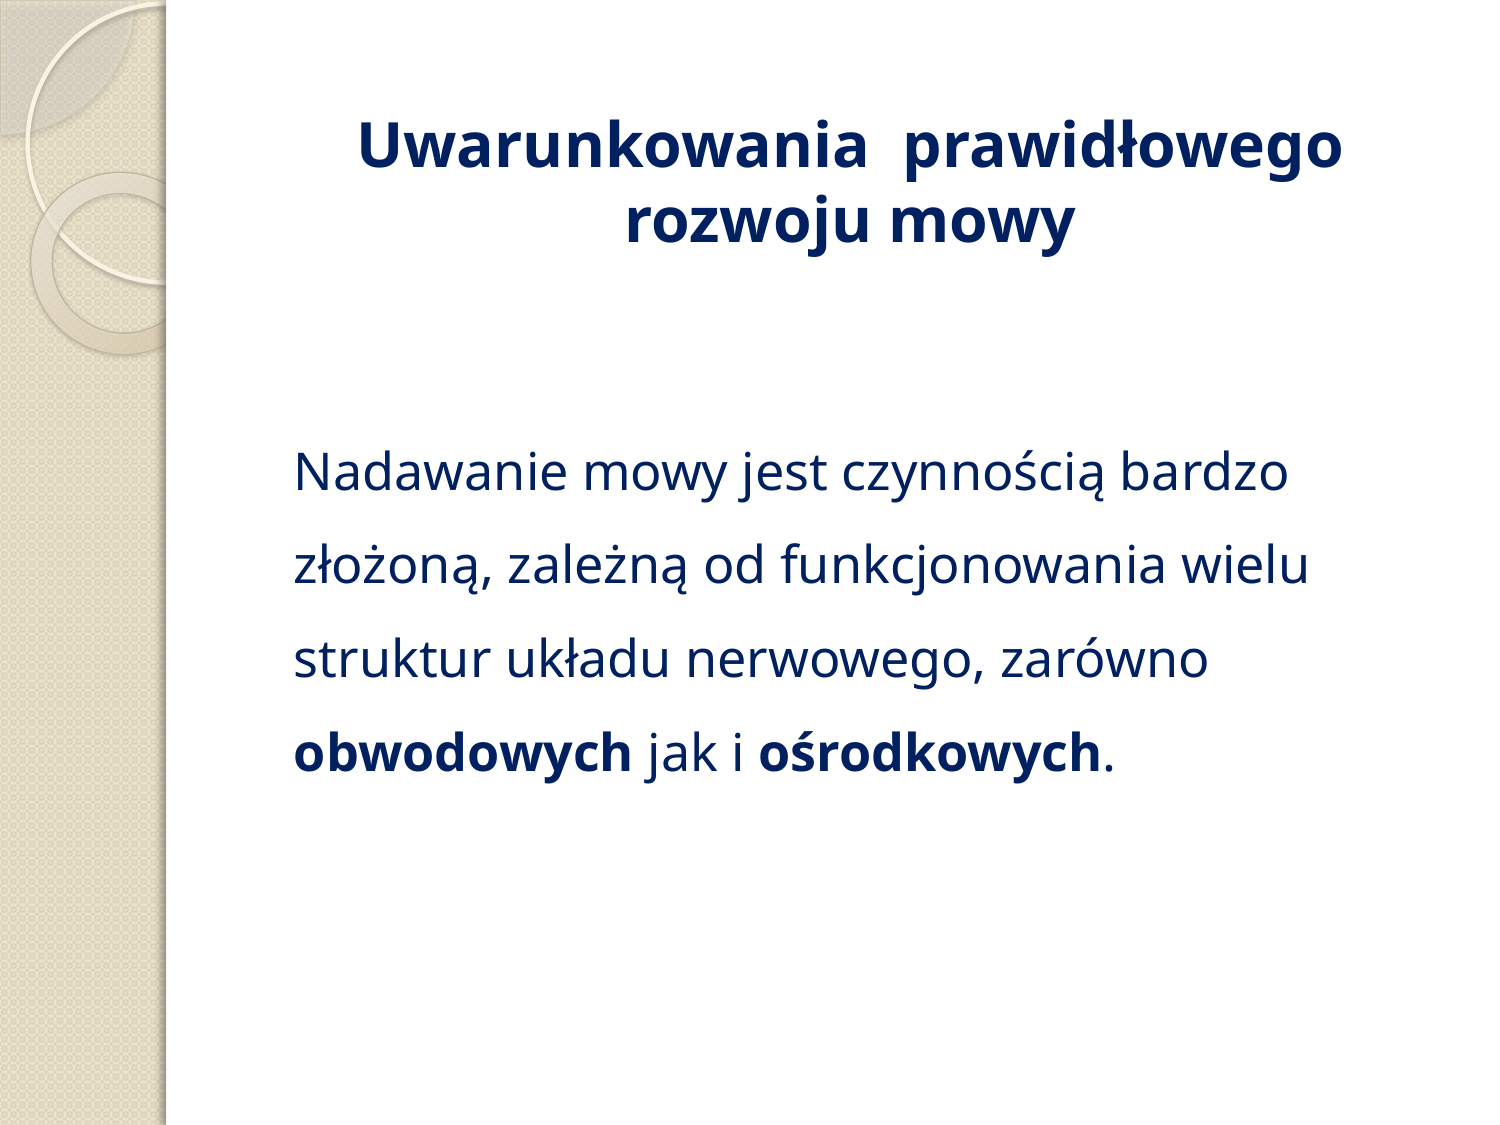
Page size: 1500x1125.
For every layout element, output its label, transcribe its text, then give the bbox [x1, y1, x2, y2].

list Nadawanie mowy jest czynnością bardzo złożoną, zależną od funkcjonowania wielu struktur układu nerwowego, zarówno obwodowych jak i ośrodkowych. [265, 243, 1400, 1025]
title Uwarunkowania prawidłowego rozwoju mowy [235, 45, 1466, 315]
